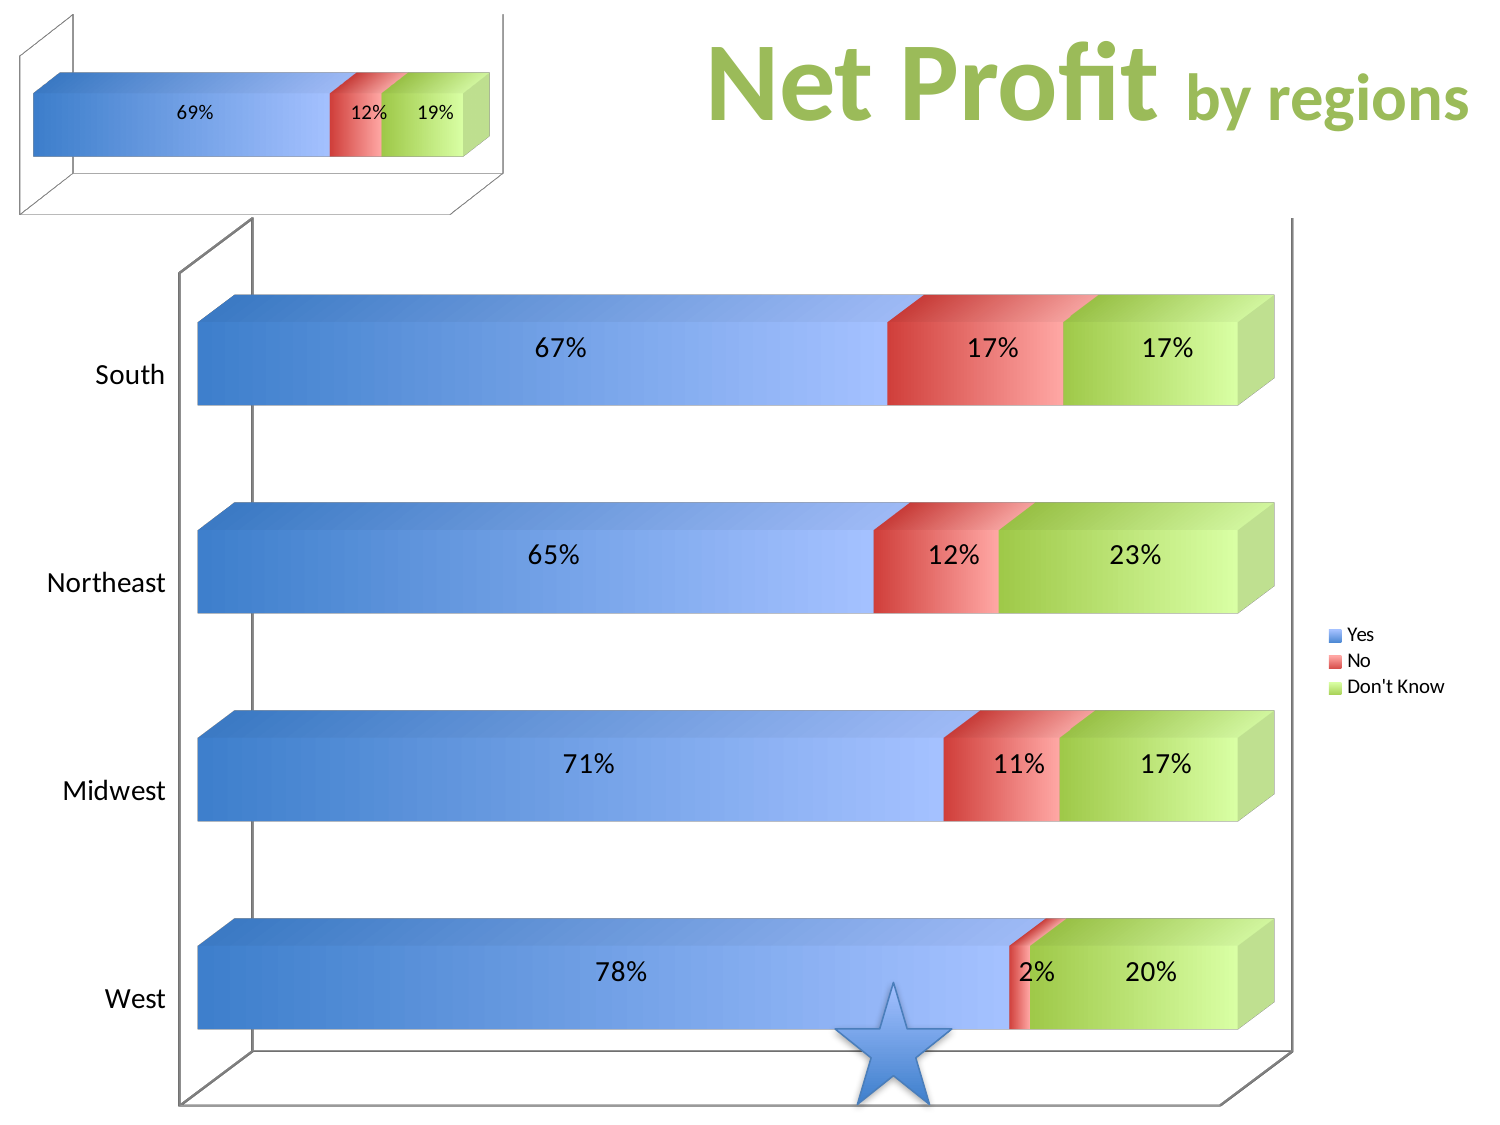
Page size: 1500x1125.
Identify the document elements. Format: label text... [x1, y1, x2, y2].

text_box Net Profit by regions [690, 0, 1486, 150]
chart [0, 9, 1464, 1125]
